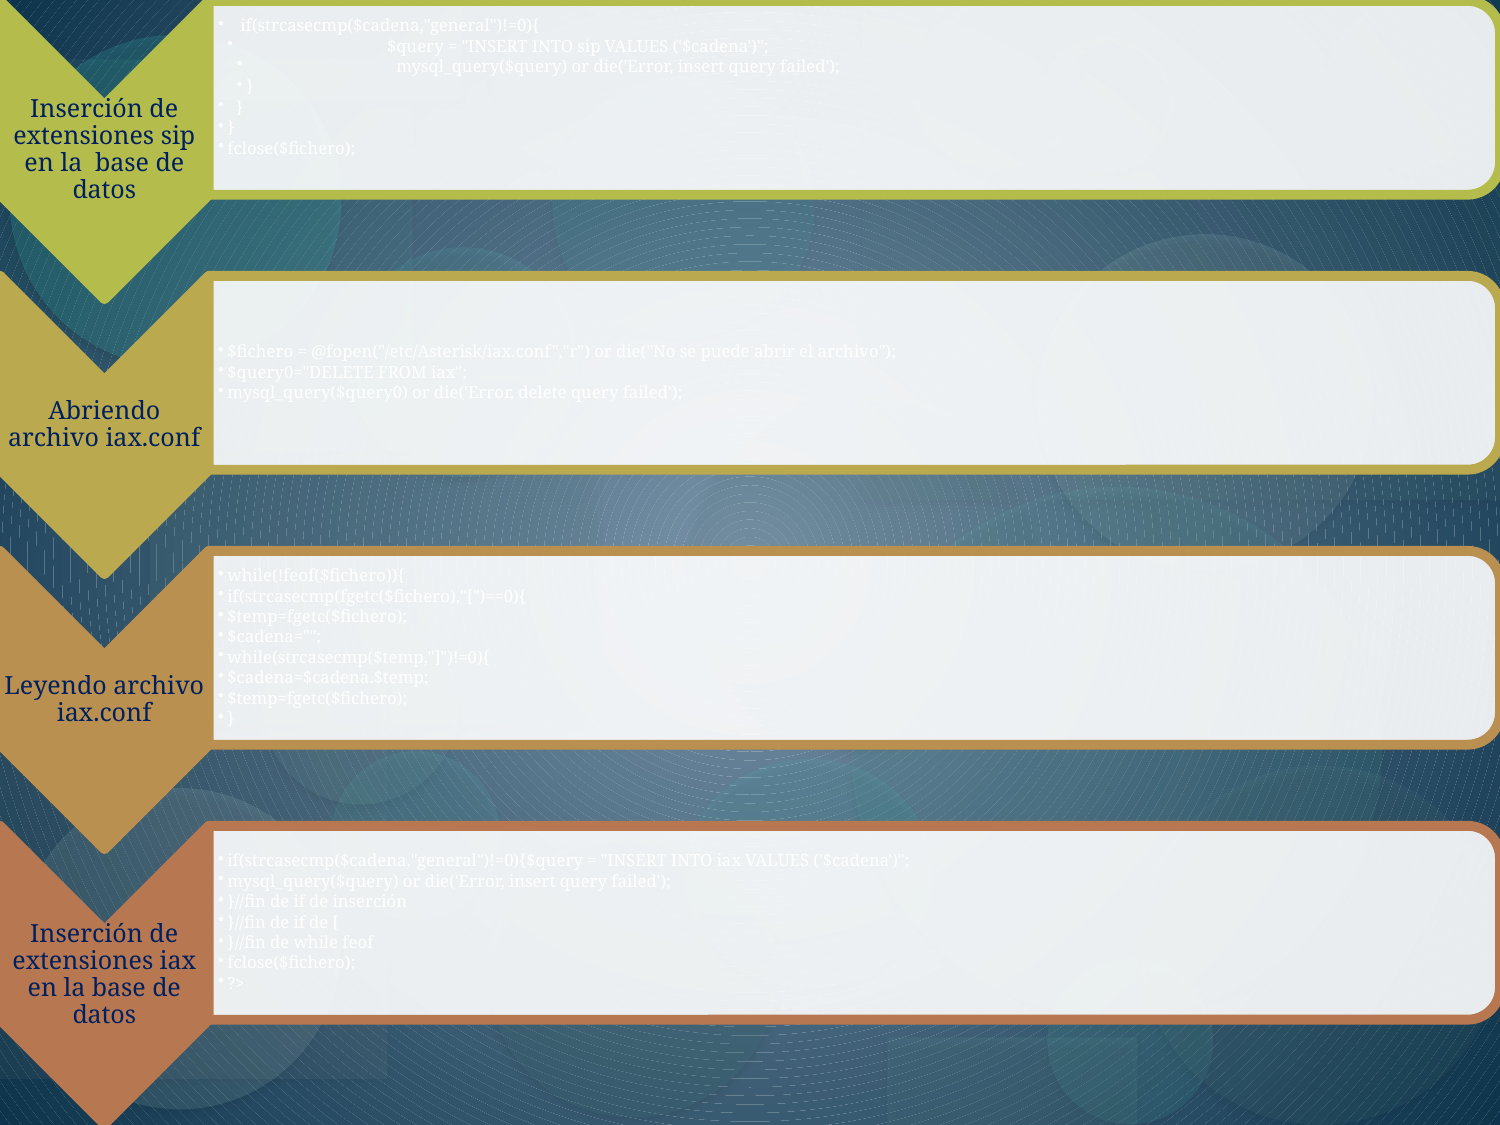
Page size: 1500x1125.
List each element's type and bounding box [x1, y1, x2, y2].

text_box [0, 0, 1500, 1125]
